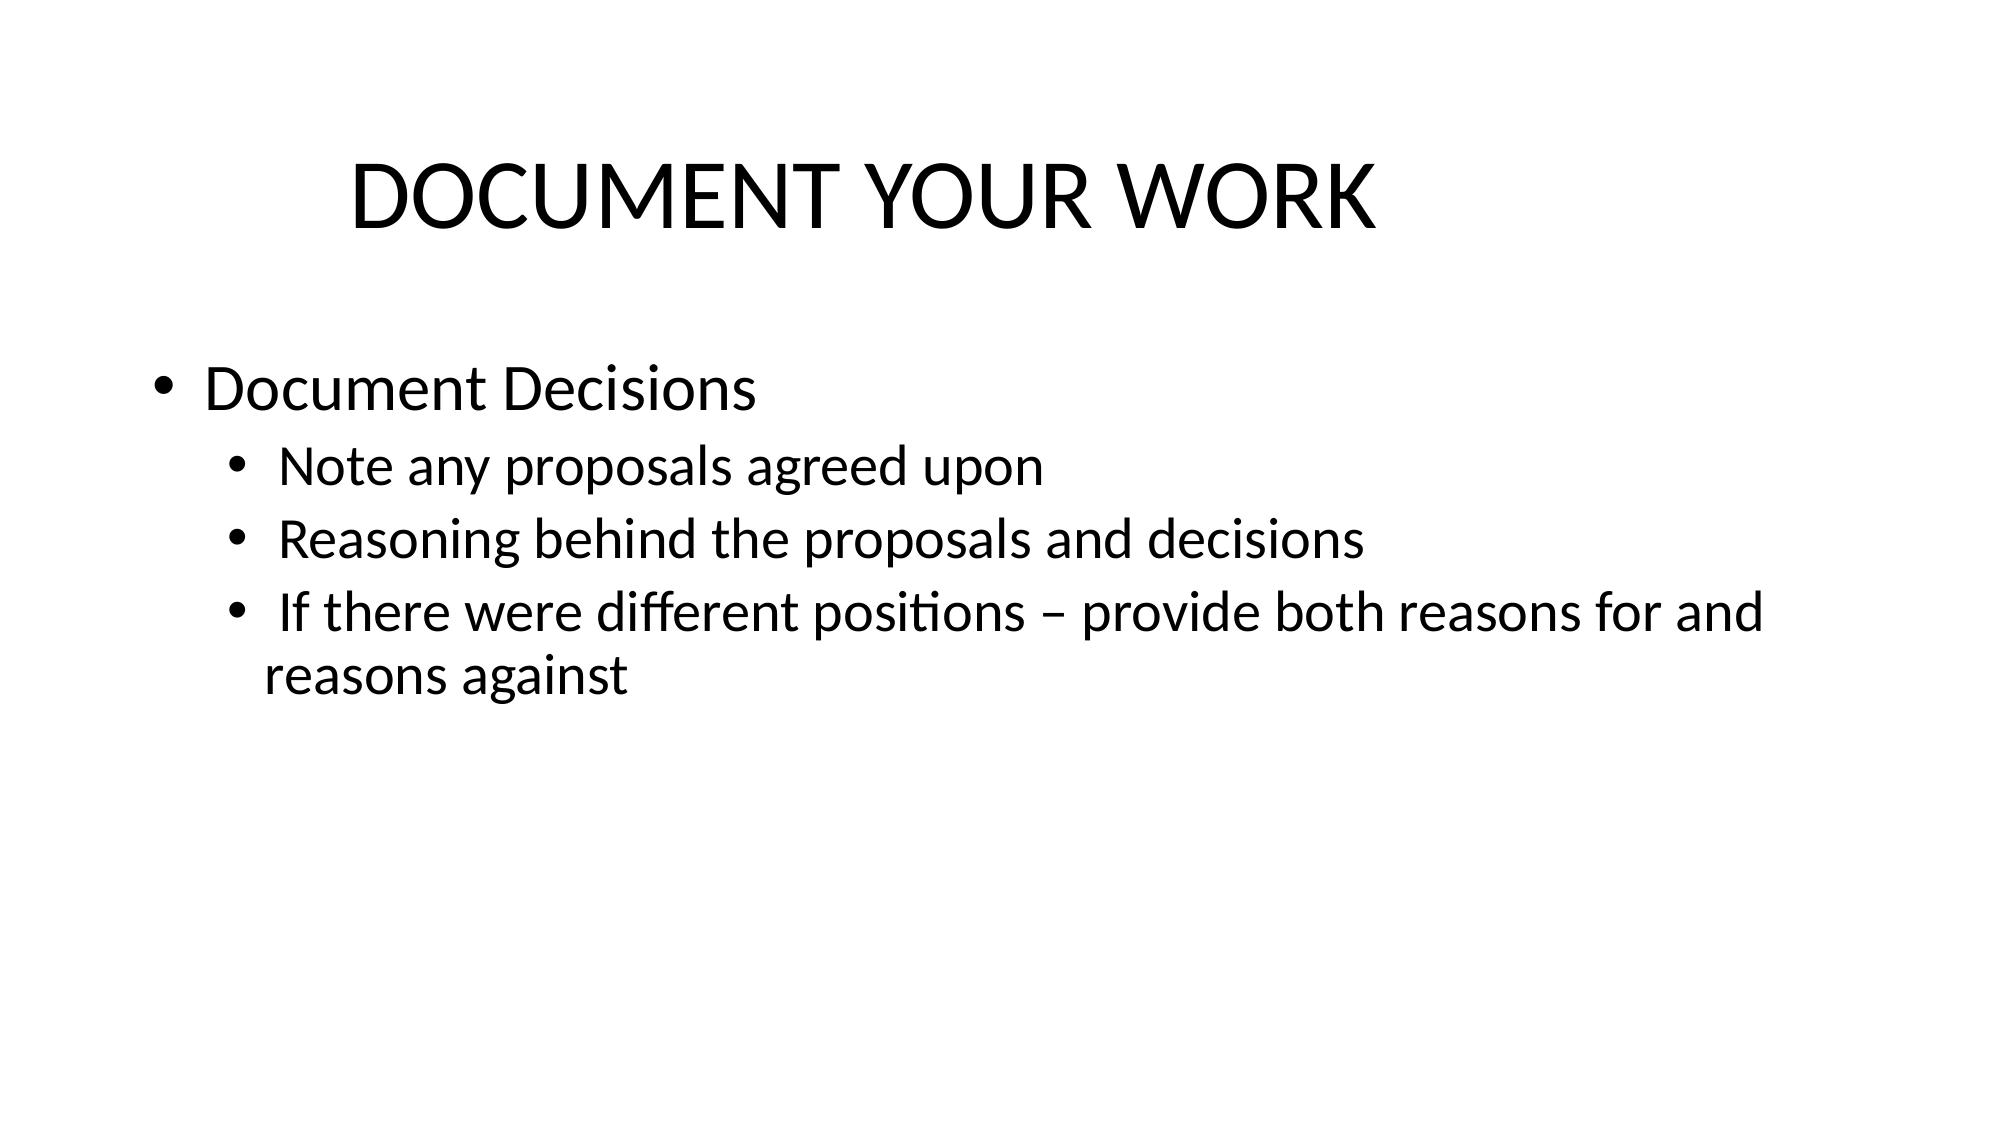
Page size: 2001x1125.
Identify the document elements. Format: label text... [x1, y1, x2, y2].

title Document your work [334, 114, 1792, 278]
list Document Decisions Note any proposals agreed upon Reasoning behind the proposals and decisions If there were different positions – provide both reasons for and reasons against [137, 299, 1863, 1014]
